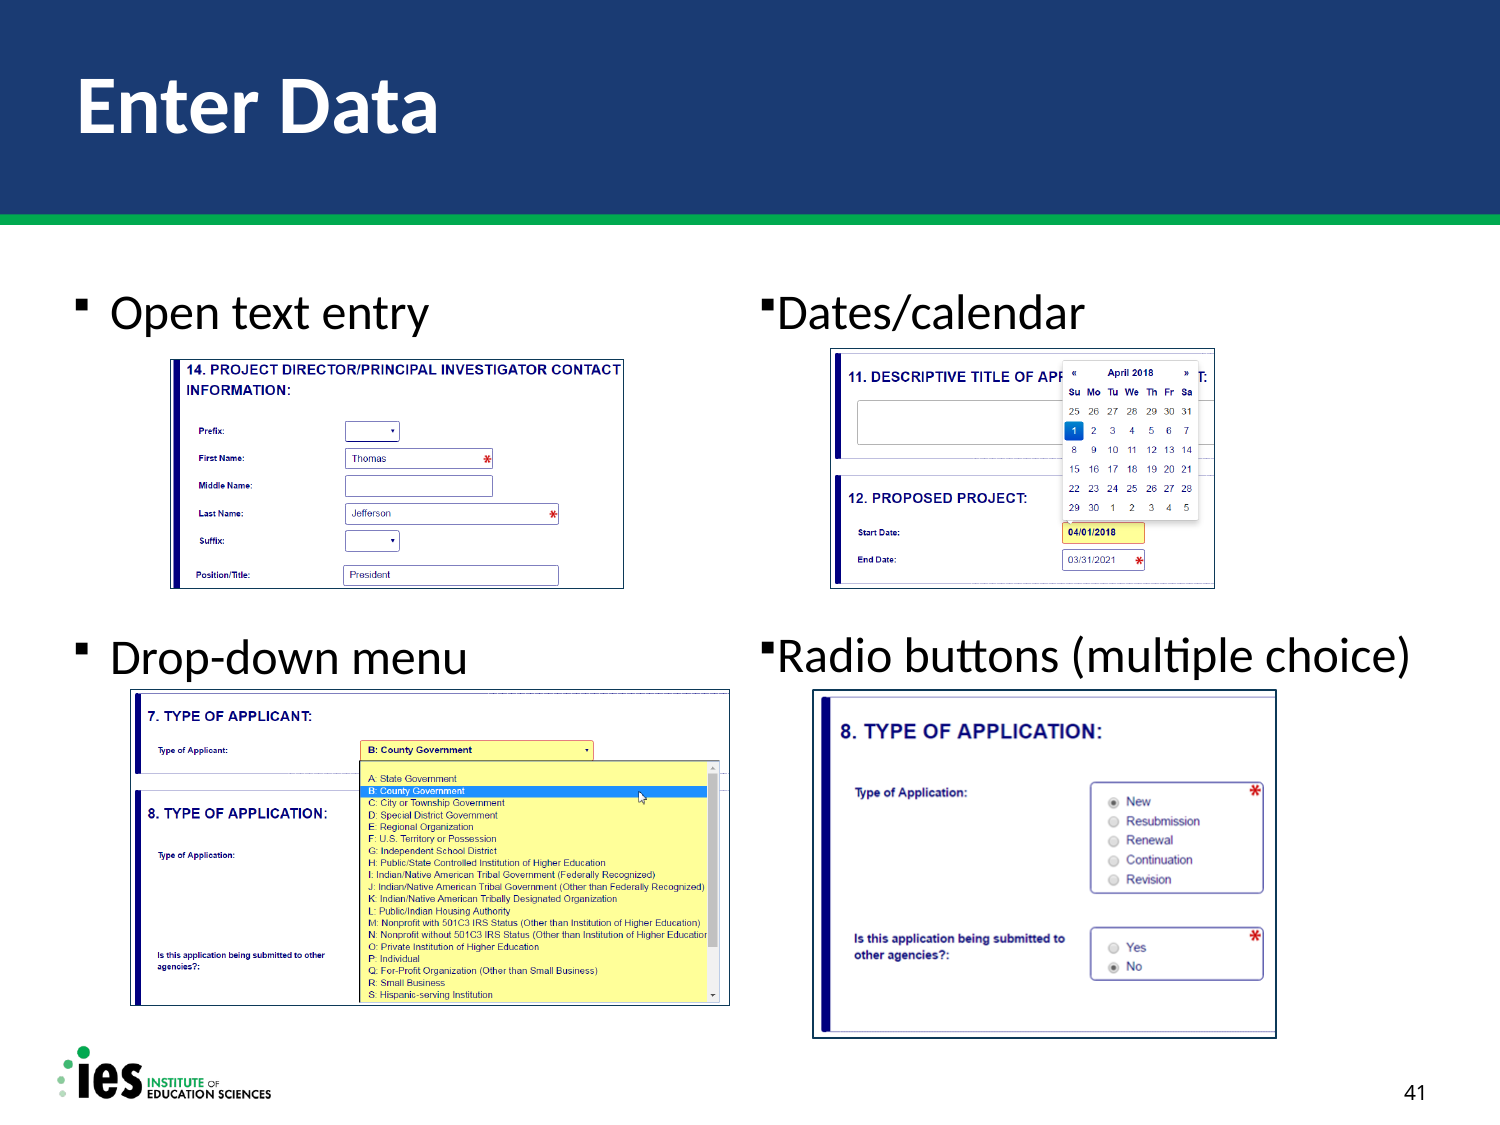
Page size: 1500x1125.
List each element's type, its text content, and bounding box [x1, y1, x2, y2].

picture [57, 1045, 271, 1115]
list Dates/calendar [758, 272, 1458, 589]
text_box Drop-down menu [57, 616, 745, 950]
picture [170, 359, 624, 589]
text_box Radio buttons (multiple choice) [758, 615, 1458, 1039]
title Enter Data [61, 36, 1457, 194]
list Open text entry [57, 272, 745, 605]
picture [130, 689, 730, 1006]
picture [812, 689, 1277, 1039]
picture [830, 348, 1215, 589]
slide_number 41 [1298, 1074, 1443, 1114]
